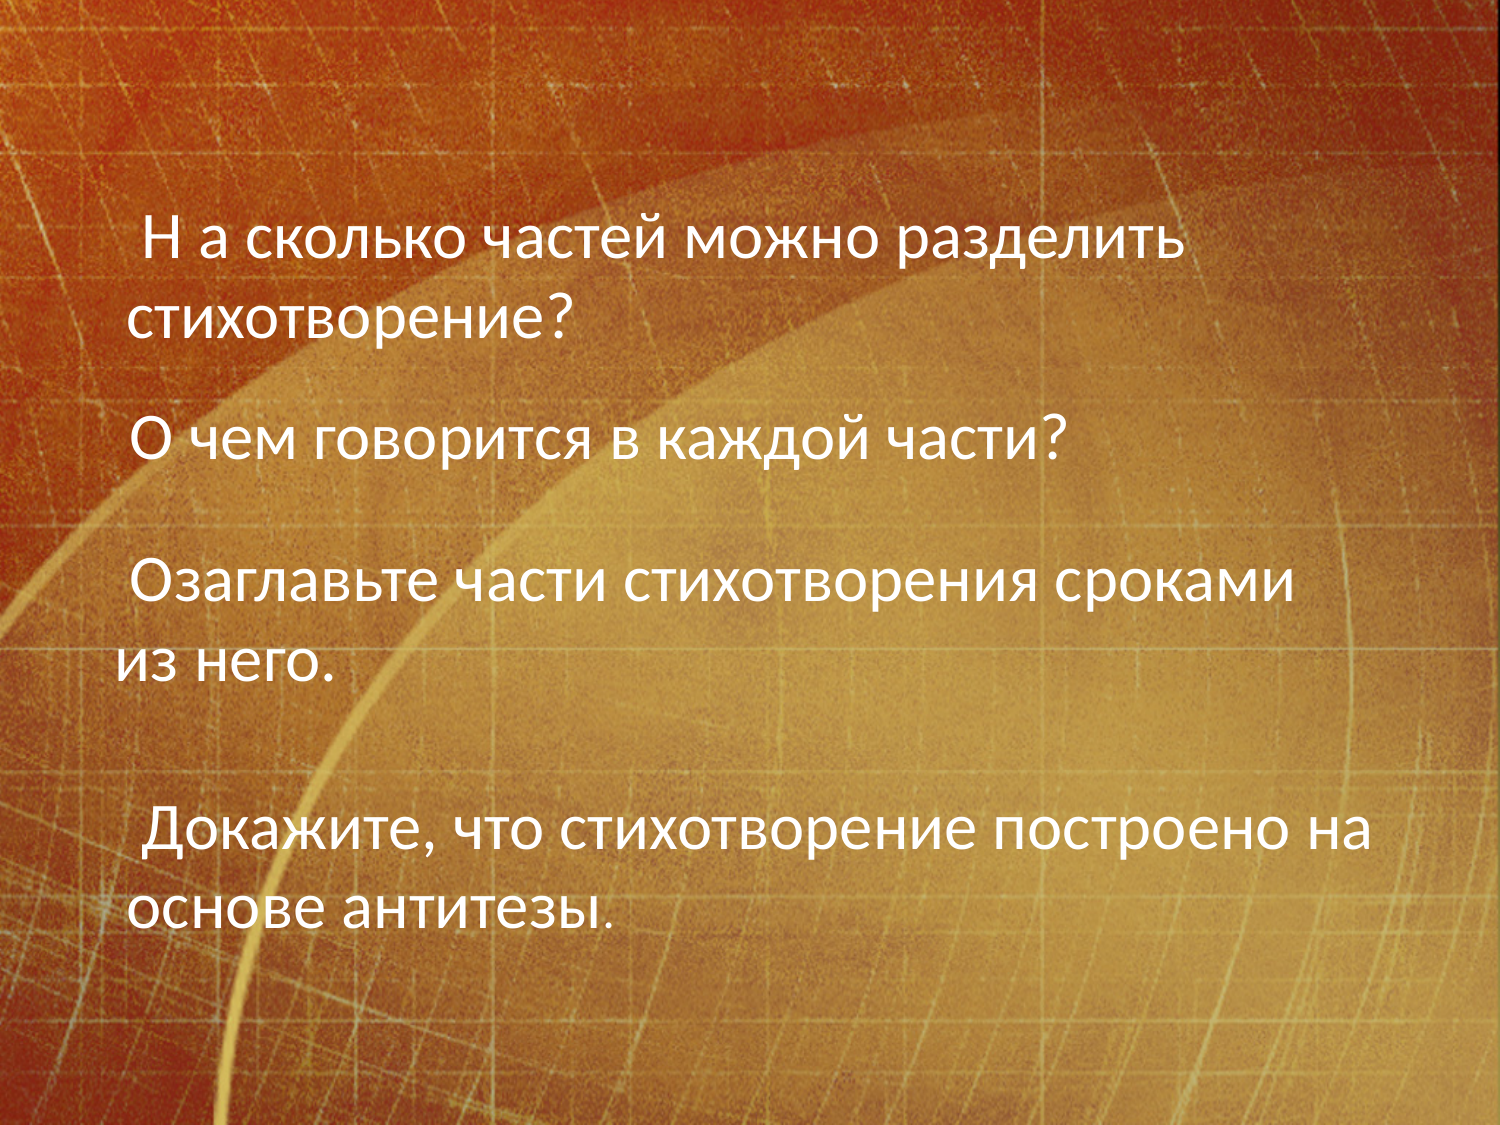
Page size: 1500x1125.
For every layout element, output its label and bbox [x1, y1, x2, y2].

list [0, 0, 1500, 1125]
